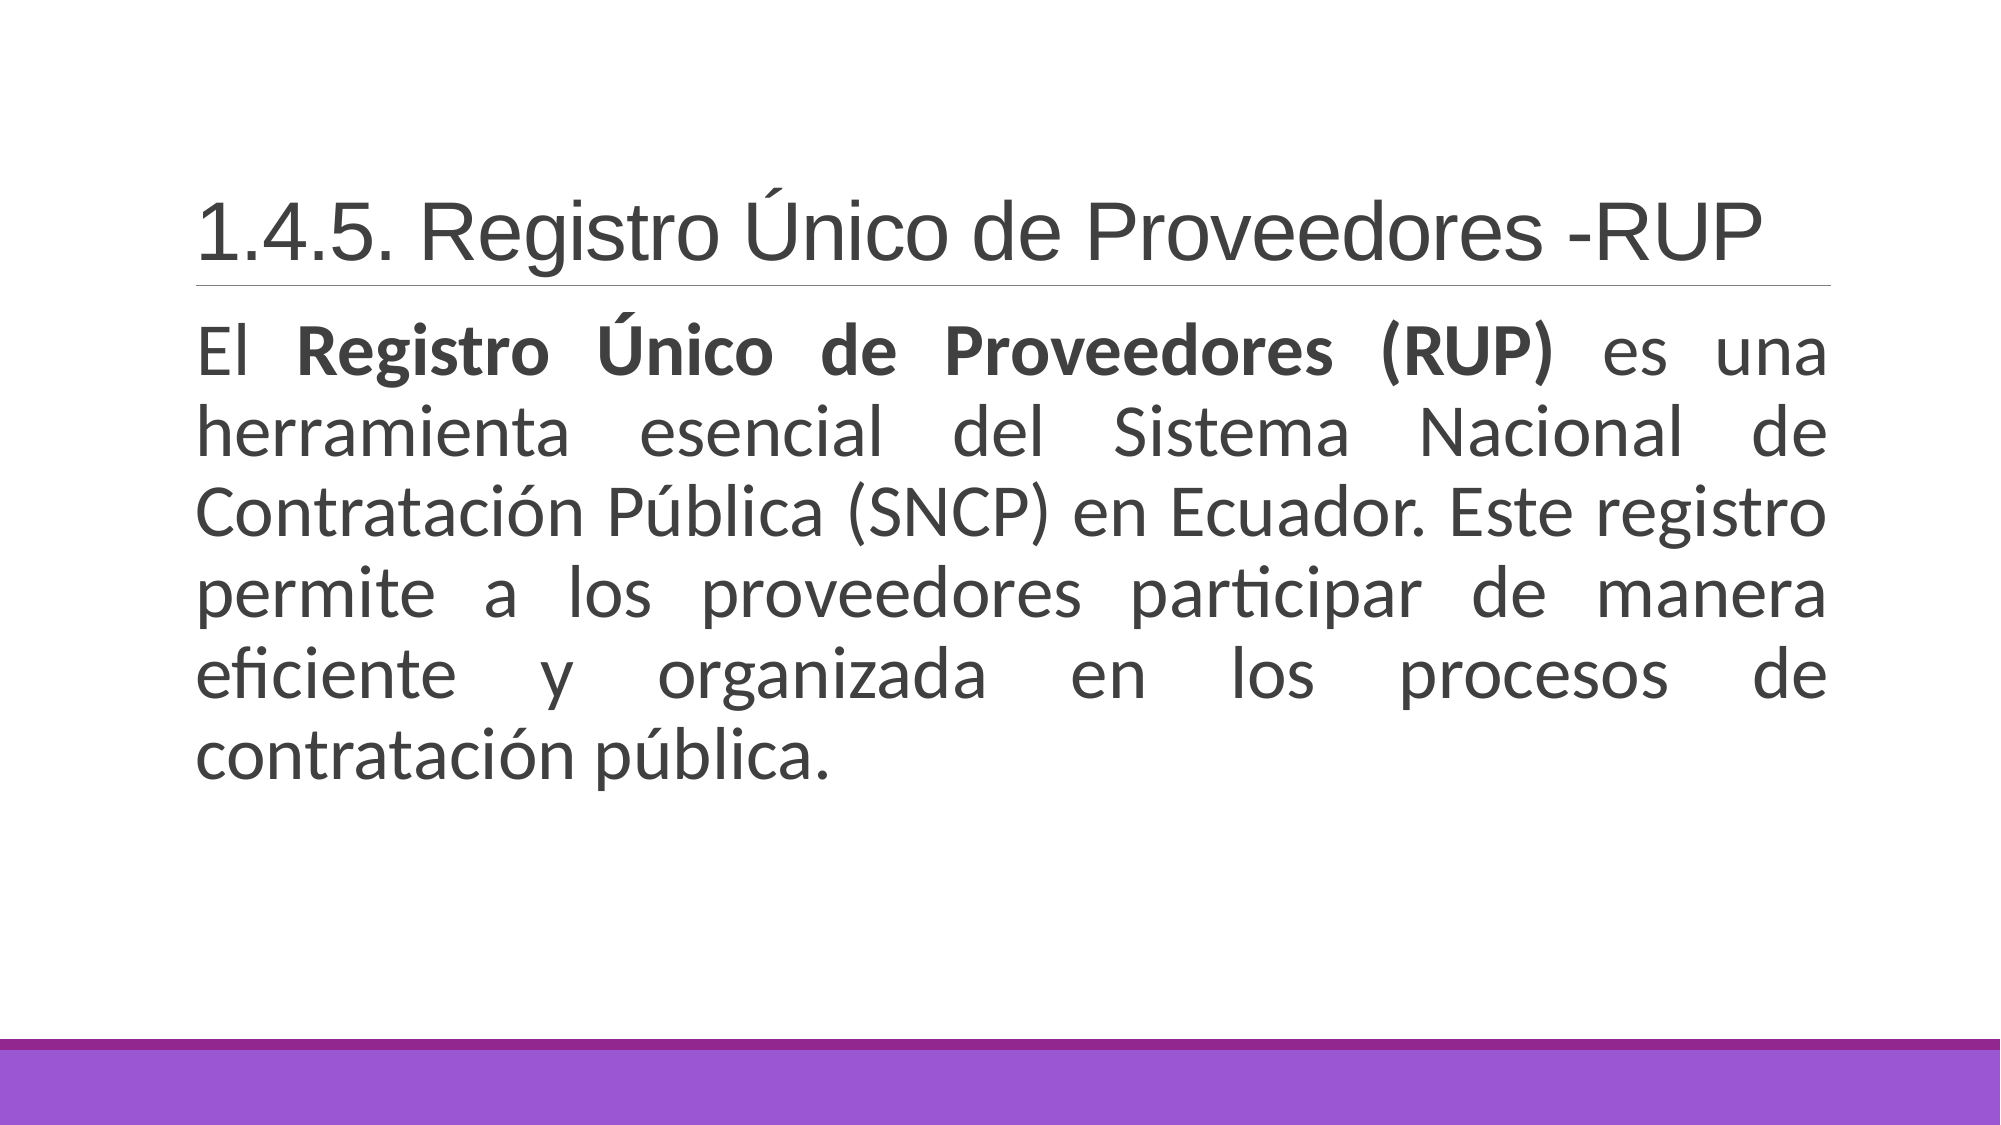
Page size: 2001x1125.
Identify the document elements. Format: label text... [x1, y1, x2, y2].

title 1.4.5. Registro Único de Proveedores -RUP [180, 47, 1830, 285]
list El Registro Único de Proveedores (RUP) es una herramienta esencial del Sistema Nacional de Contratación Pública (SNCP) en Ecuador. Este registro permite a los proveedores participar de manera eficiente y organizada en los procesos de contratación pública. [180, 302, 1830, 963]
